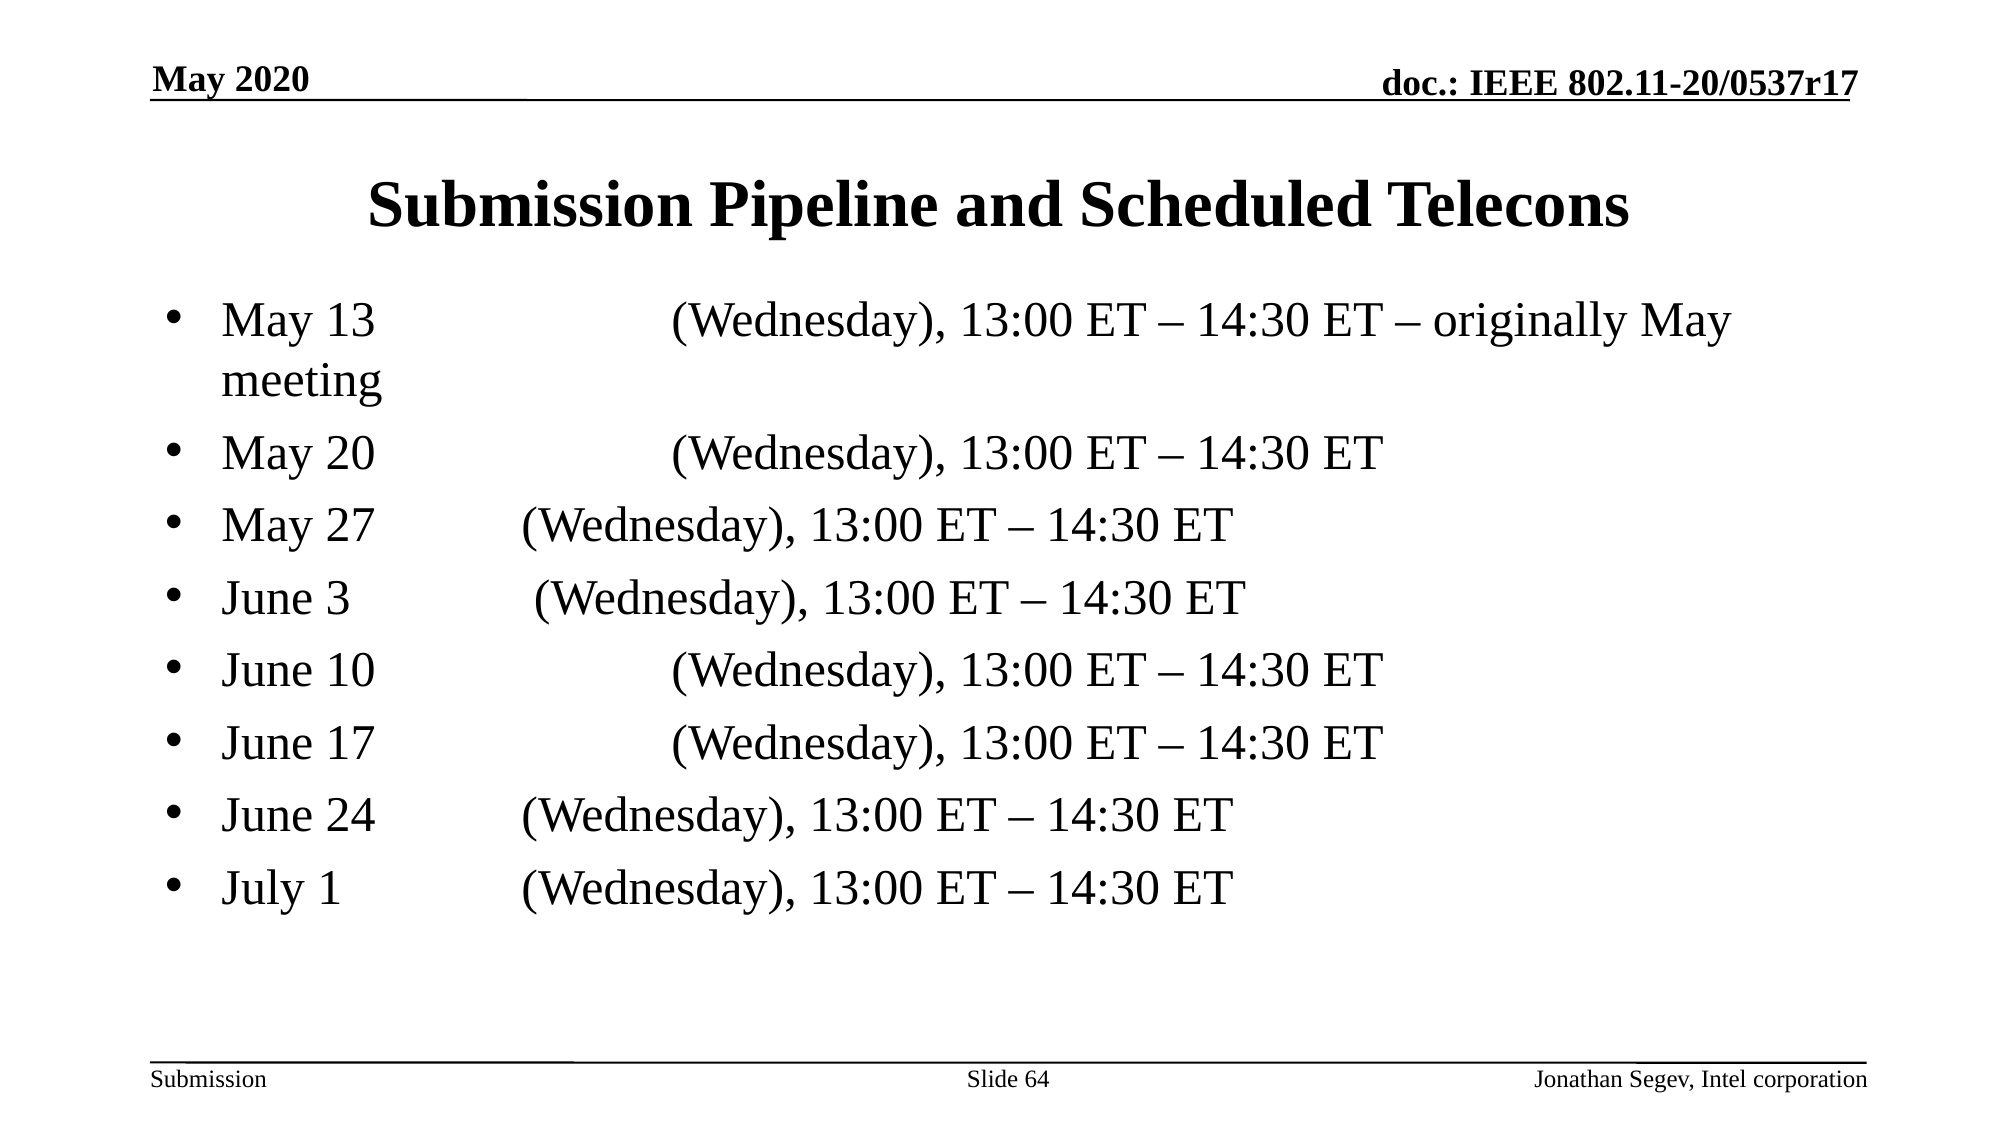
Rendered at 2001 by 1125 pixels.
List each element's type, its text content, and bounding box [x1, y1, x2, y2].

footer Jonathan Segev, Intel corporation [1171, 1061, 1869, 1093]
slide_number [152, 54, 563, 100]
list May 13 (Wednesday), 13:00 ET – 14:30 ET – originally May meeting May 20 (Wednesday), 13:00 ET – 14:30 ET May 27 (Wednesday), 13:00 ET – 14:30 ET June 3 (Wednesday), 13:00 ET – 14:30 ET June 10 (Wednesday), 13:00 ET – 14:30 ET June 17 (Wednesday), 13:00 ET – 14:30 ET June 24 (Wednesday), 13:00 ET – 14:30 ET July 1 (Wednesday), 13:00 ET – 14:30 ET [149, 278, 1850, 670]
title Submission Pipeline and Scheduled Telecons [149, 112, 1850, 278]
slide_number Slide 64 [950, 1061, 1067, 1123]
